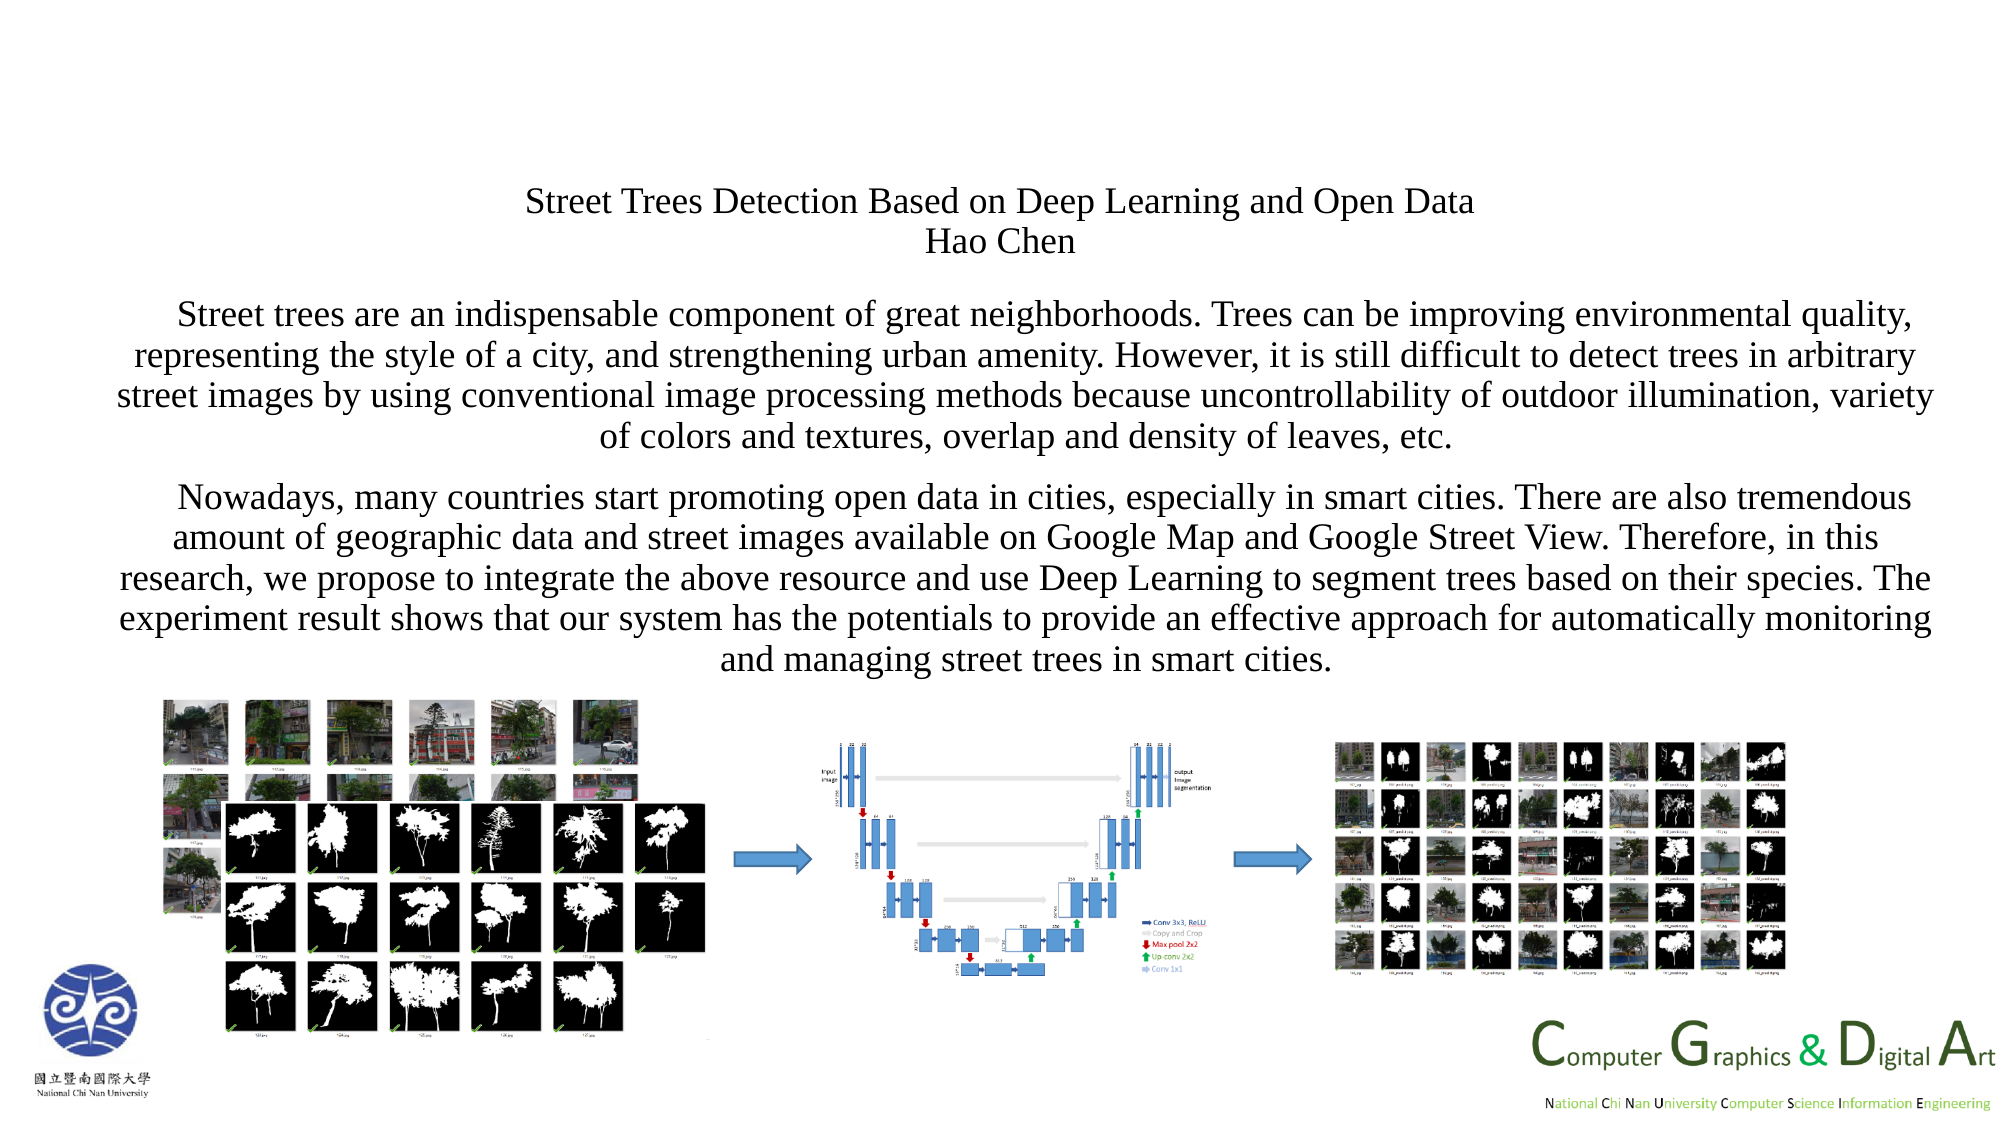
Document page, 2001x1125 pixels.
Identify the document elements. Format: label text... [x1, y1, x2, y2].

text_box [1233, 843, 1313, 876]
list Street trees are an indispensable component of great neighborhoods. Trees can be improving environmental quality, representing the style of a city, and strengthening urban amenity. However, it is still difficult to detect trees in arbitrary street images by using conventional image processing methods because uncontrollability of outdoor illumination, variety of colors and textures, overlap and density of leaves, etc. Nowadays, many countries start promoting open data in cities, especially in smart cities. There are also tremendous amount of geographic data and street images available on Google Map and Google Street View. Therefore, in this research, we propose to integrate the above resource and use Deep Learning to segment trees based on their species. The experiment result shows that our system has the potentials to provide an effective approach for automatically monitoring and managing street trees in smart cities. [89, 286, 1965, 616]
picture [811, 734, 1231, 981]
picture [0, 941, 172, 1115]
picture [158, 697, 710, 1040]
title Street Trees Detection Based on Deep Learning and Open Data Hao Chen [89, 157, 1912, 286]
picture [1527, 1014, 2000, 1115]
text_box [733, 843, 811, 876]
picture [1331, 740, 1788, 976]
